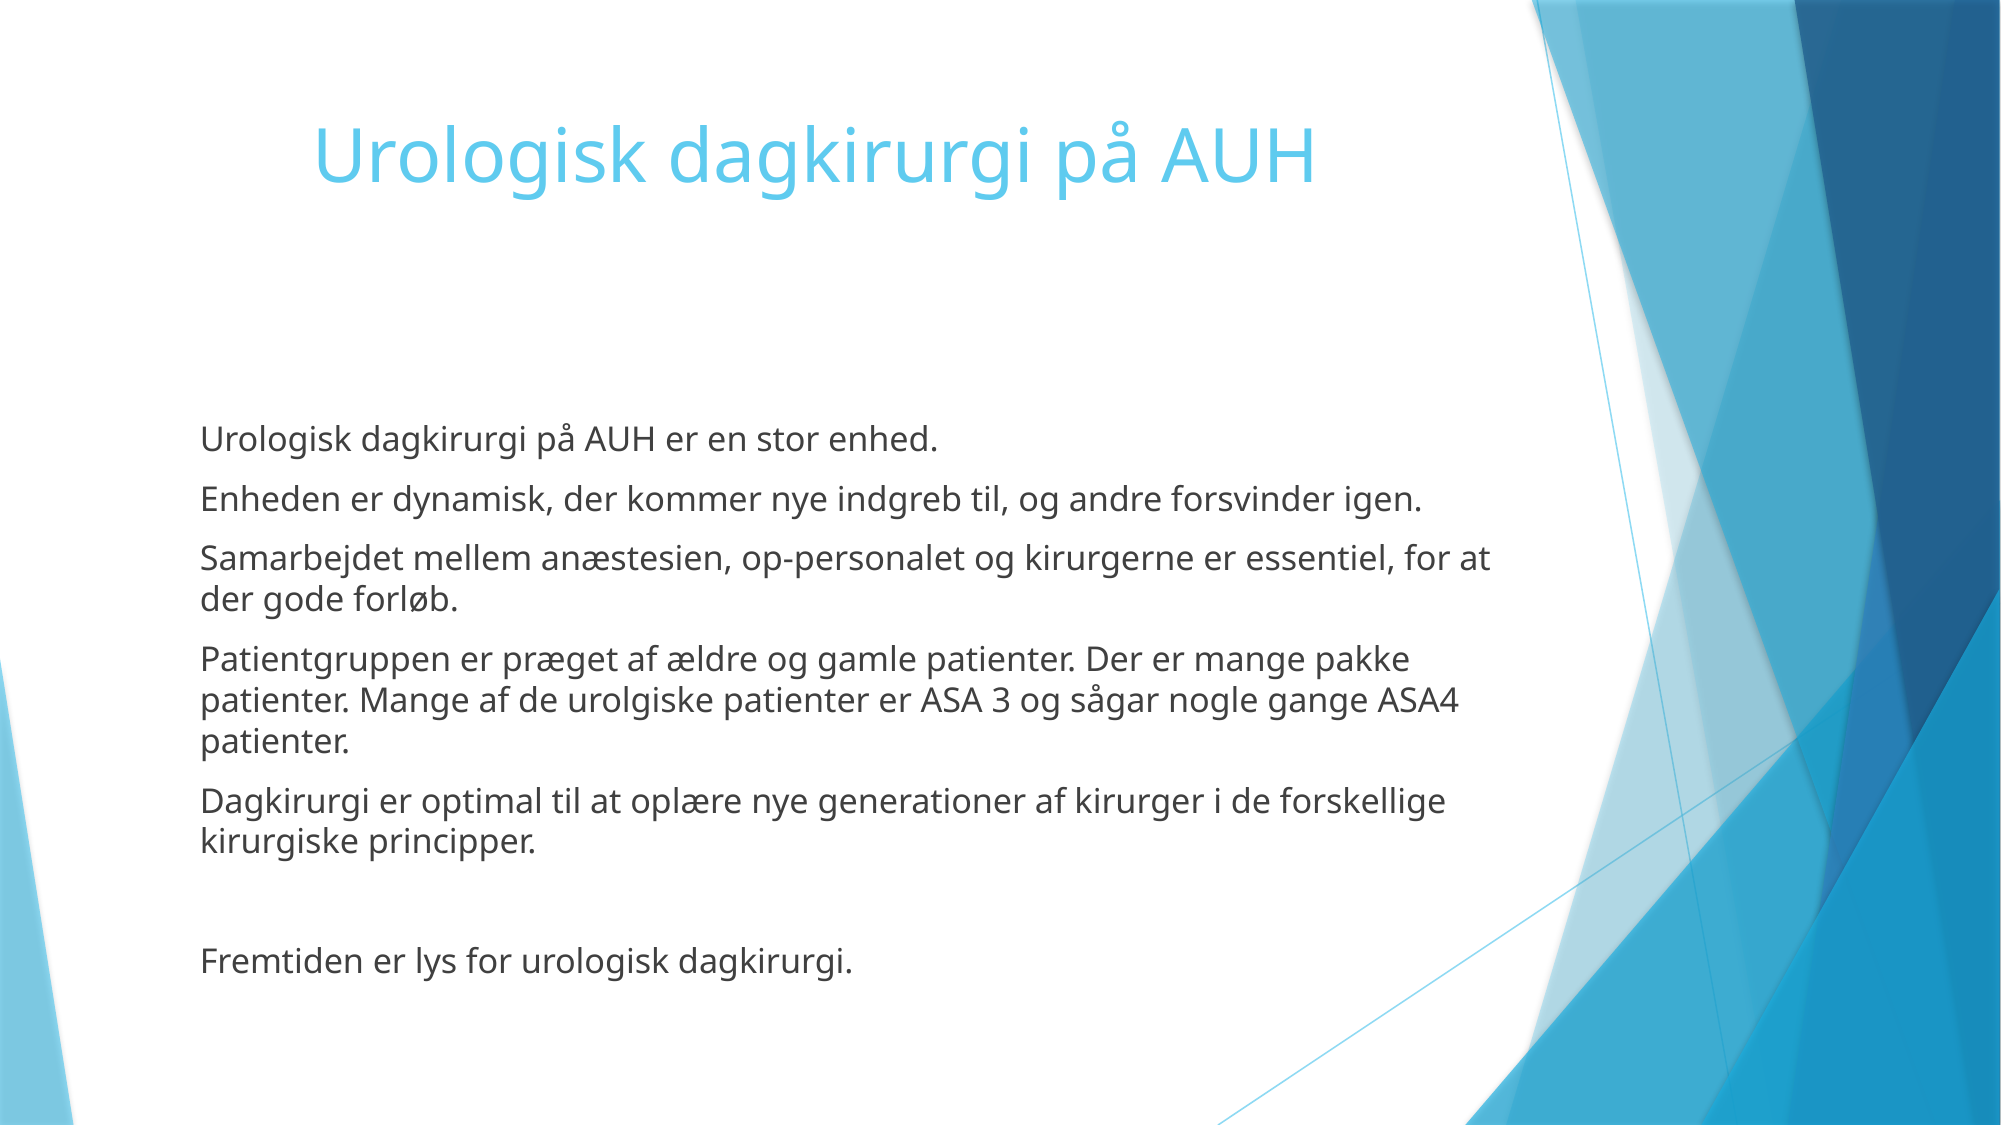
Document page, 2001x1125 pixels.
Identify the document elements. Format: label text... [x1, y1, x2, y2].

list Urologisk dagkirurgi på AUH er en stor enhed. Enheden er dynamisk, der kommer nye indgreb til, og andre forsvinder igen. Samarbejdet mellem anæstesien, op-personalet og kirurgerne er essentiel, for at der gode forløb. Patientgruppen er præget af ældre og gamle patienter. Der er mange pakke patienter. Mange af de urolgiske patienter er ASA 3 og sågar nogle gange ASA4 patienter. Dagkirurgi er optimal til at oplære nye generationer af kirurger i de forskellige kirurgiske principper. Fremtiden er lys for urologisk dagkirurgi. [111, 354, 1522, 992]
title Urologisk dagkirurgi på AUH [111, 99, 1522, 317]
